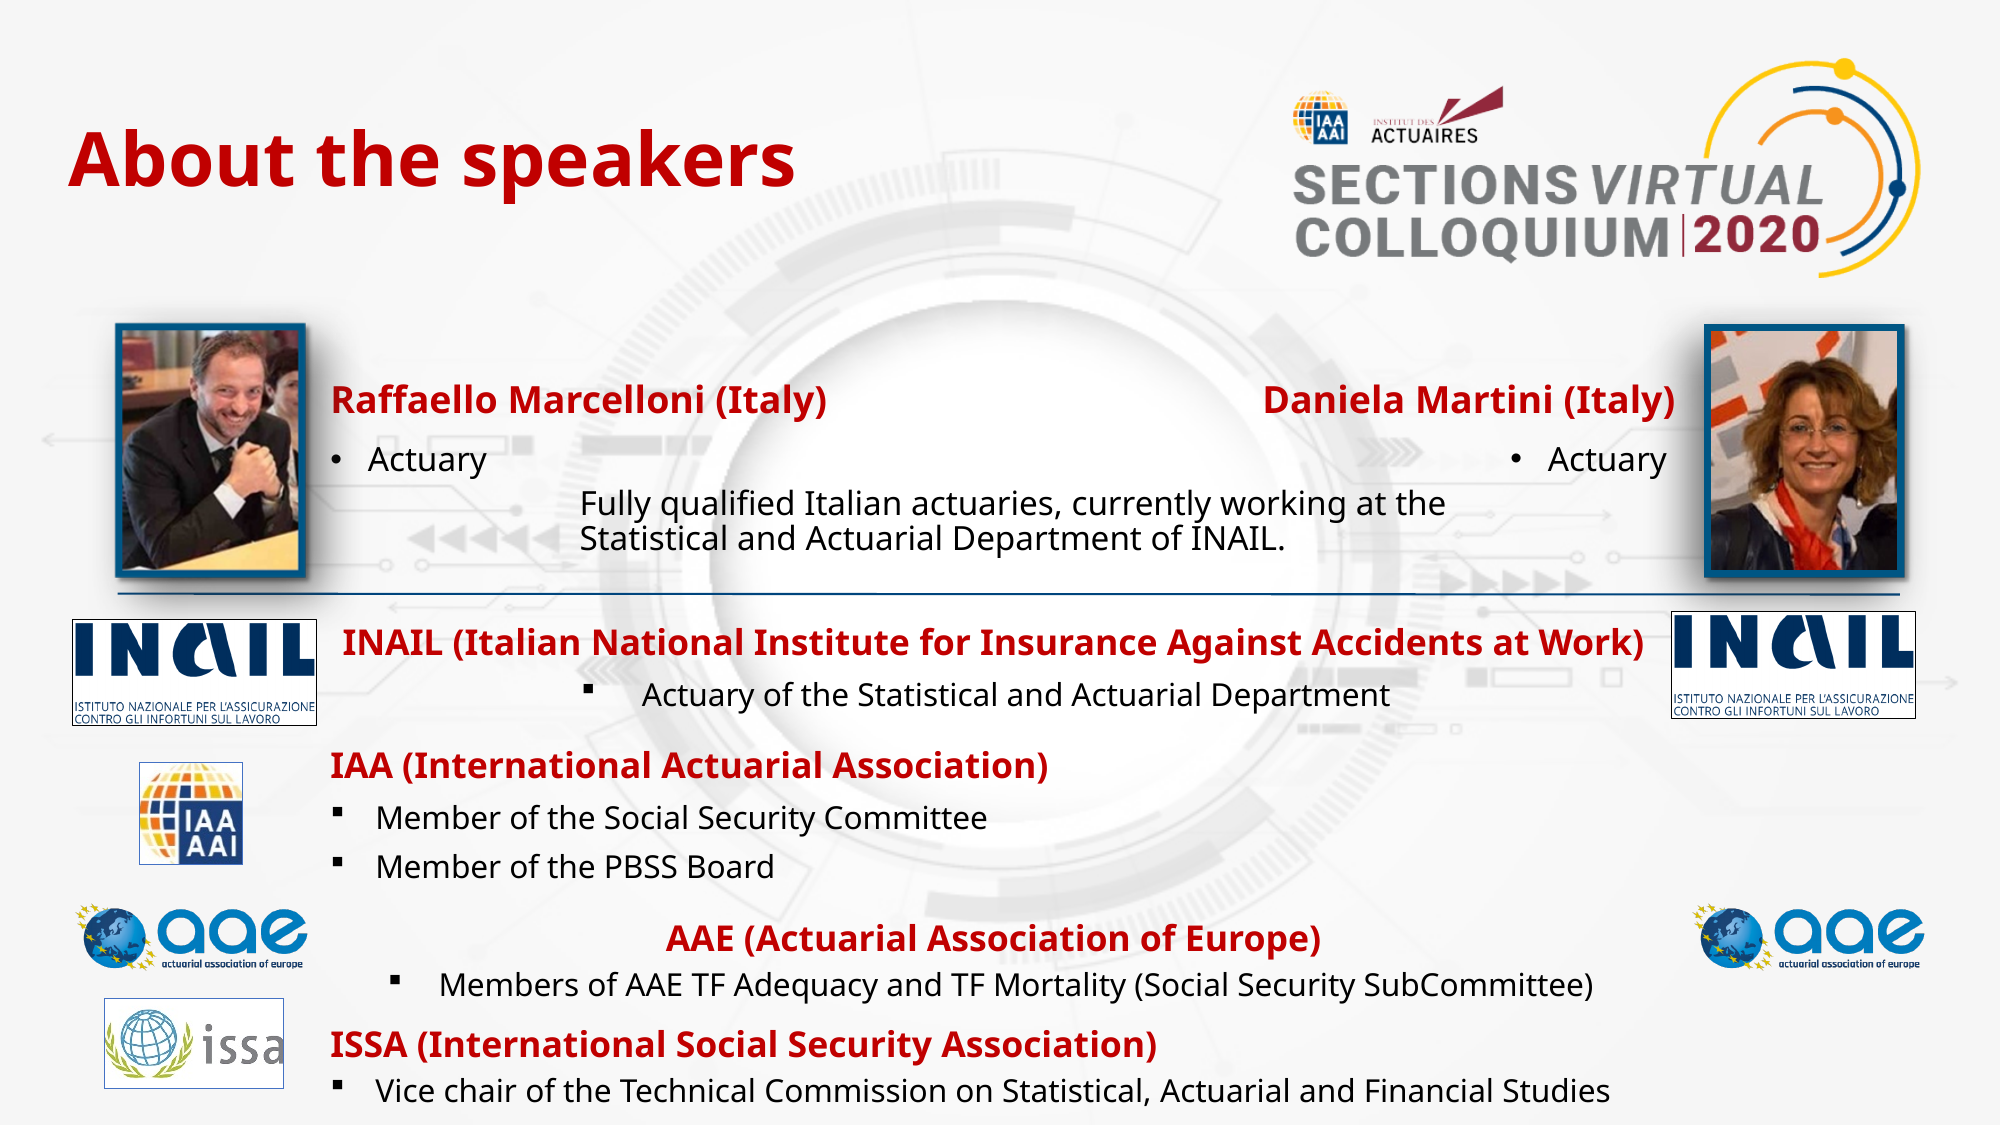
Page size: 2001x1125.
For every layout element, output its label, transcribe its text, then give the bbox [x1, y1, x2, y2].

picture [1700, 320, 1915, 588]
picture [104, 998, 284, 1090]
picture [66, 895, 323, 980]
picture [139, 762, 243, 865]
text_box Daniela Martini (Italy) Actuary [796, 373, 1691, 498]
text_box INAIL (Italian National Institute for Insurance Against Accidents at Work) Actuary of the Statistical and Actuarial Department IAA (International Actuarial Association) Member of the Social Security Committee Member of the PBSS Board AAE (Actuarial Association of Europe) Members of AAE TF Adequacy and TF Mortality (Social Security SubCommittee) ISSA (International Social Security Association) Vice chair of the Technical Commission on Statistical, Actuarial and Financial Studies [315, 612, 1673, 1125]
text_box Raffaello Marcelloni (Italy) Actuary [364, 373, 796, 494]
picture [1672, 612, 1915, 718]
picture [1292, 52, 1921, 278]
picture [1683, 895, 1940, 980]
text_box About the speakers [54, 107, 1194, 210]
picture [73, 620, 316, 726]
picture [112, 320, 316, 588]
text_box Fully qualified Italian actuaries, currently working at the Statistical and Actuarial Department of INAIL. [564, 478, 1484, 575]
